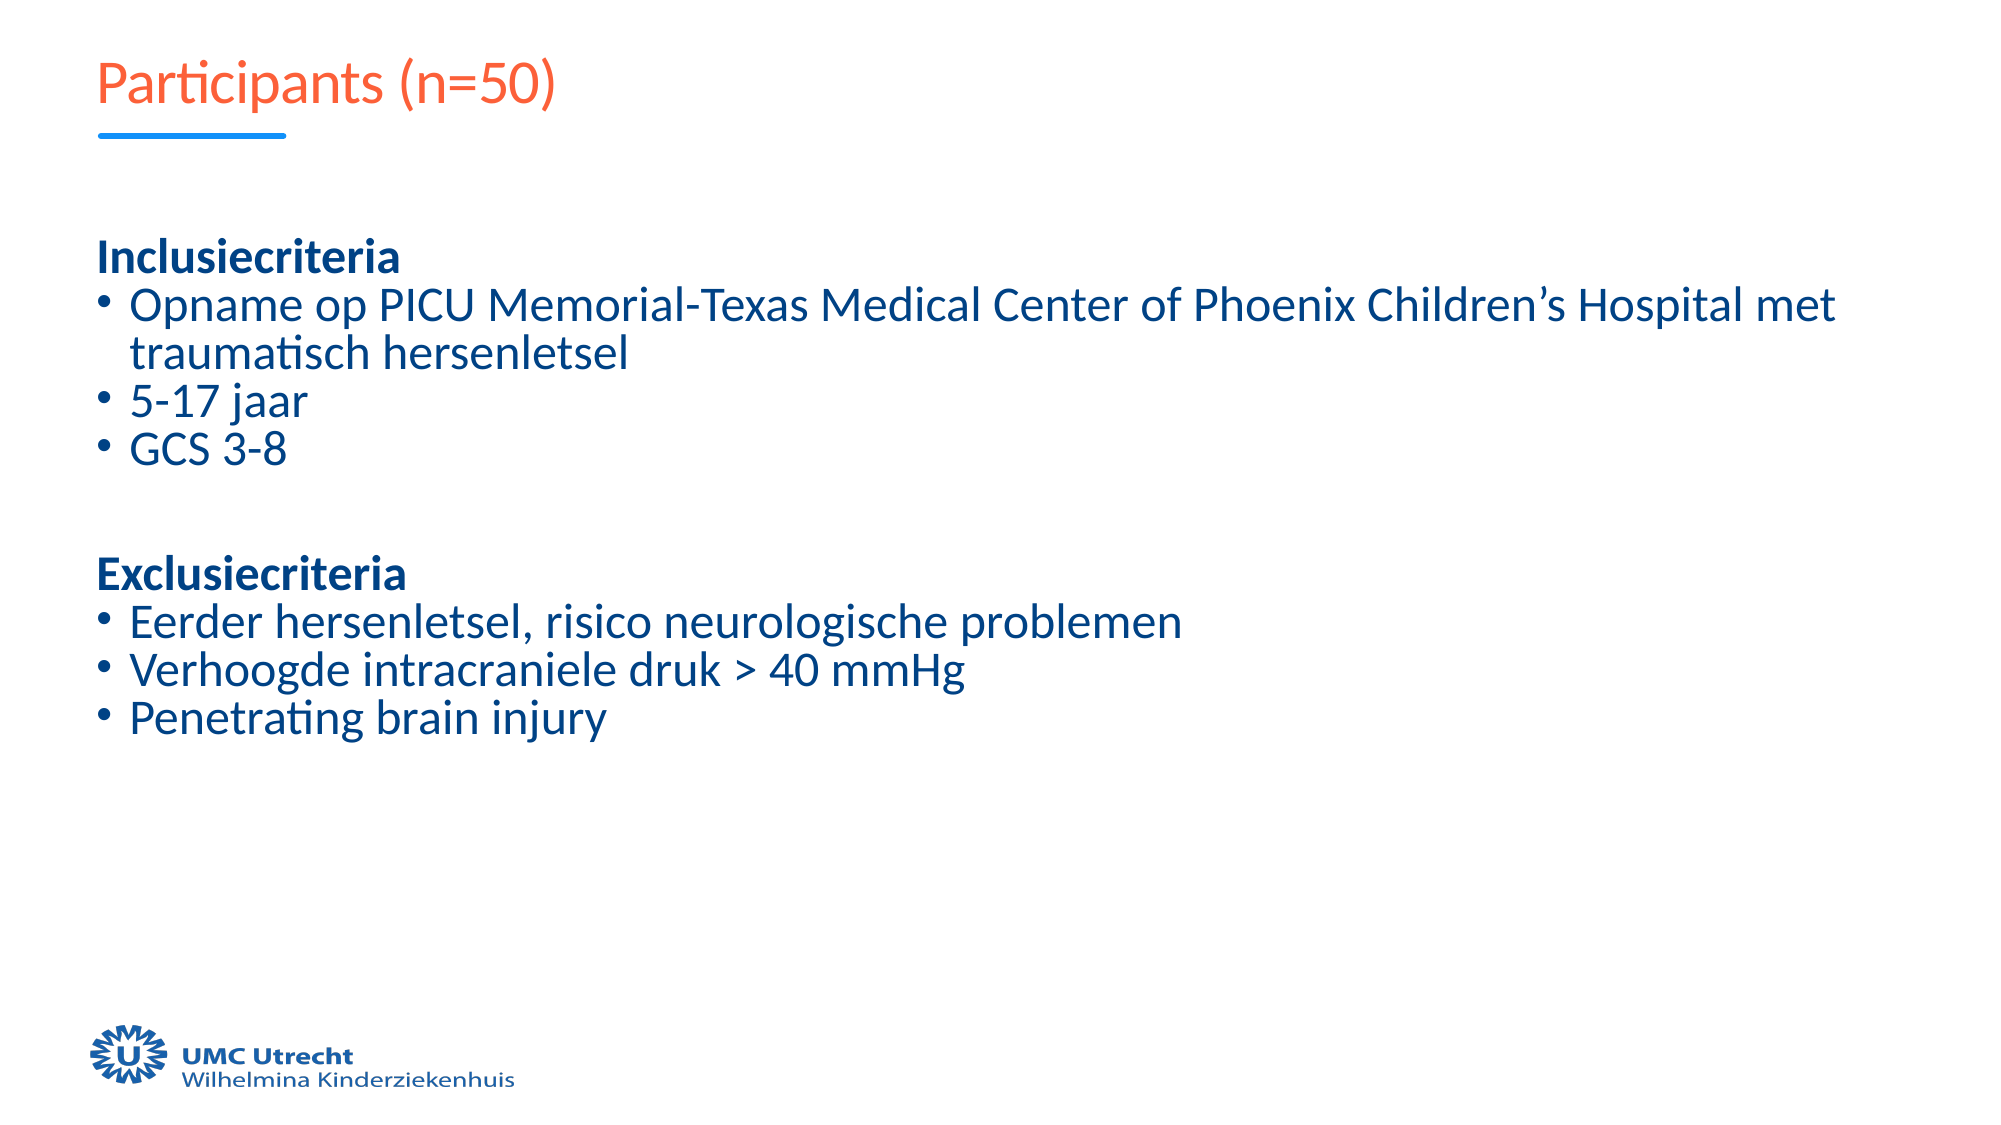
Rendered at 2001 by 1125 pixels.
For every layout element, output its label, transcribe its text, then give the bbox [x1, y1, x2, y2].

list Inclusiecriteria Opname op PICU Memorial-Texas Medical Center of Phoenix Children’s Hospital met traumatisch hersenletsel 5-17 jaar GCS 3-8 Exclusiecriteria Eerder hersenletsel, risico neurologische problemen Verhoogde intracraniele druk > 40 mmHg Penetrating brain injury [96, 234, 1903, 952]
title Participants (n=50) [96, 55, 1903, 151]
picture [89, 1025, 515, 1087]
